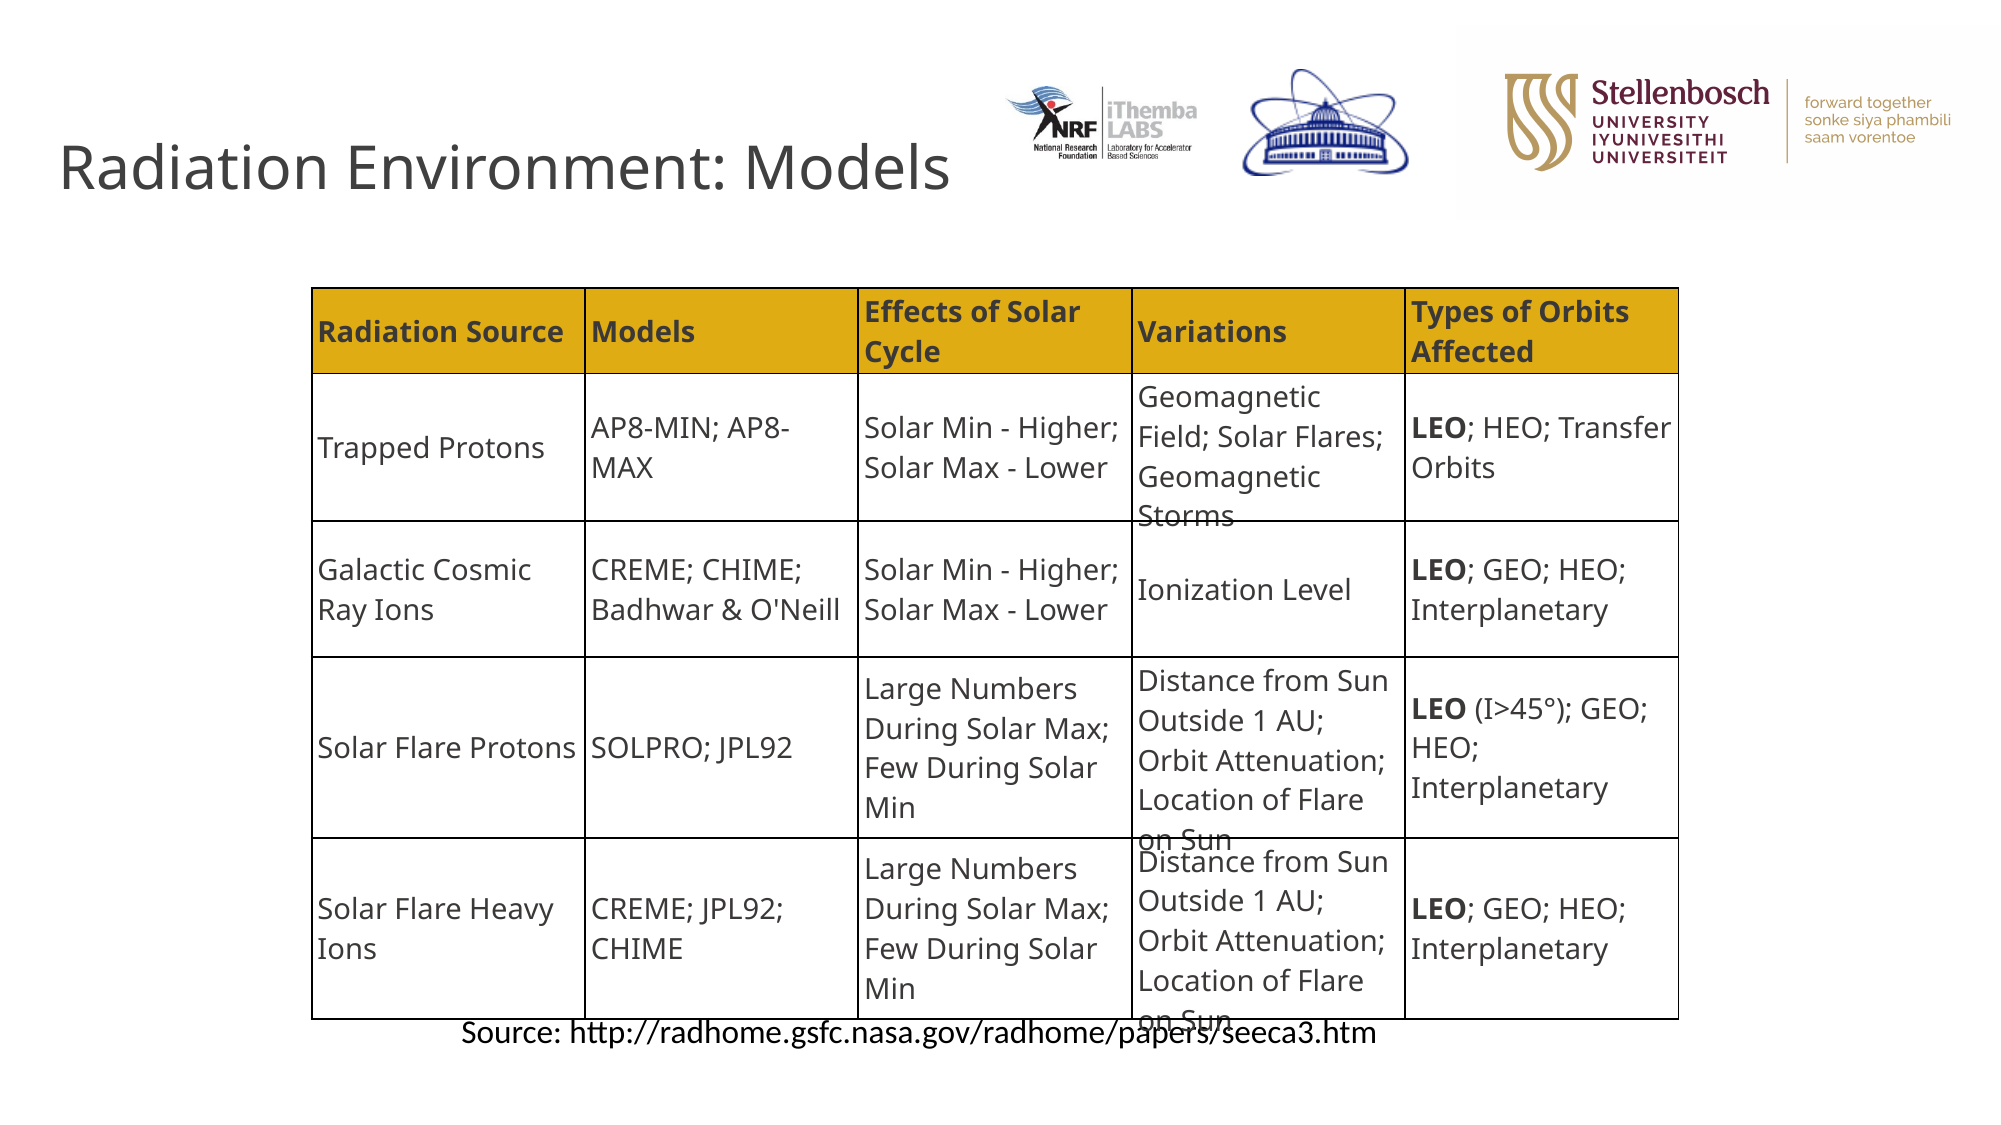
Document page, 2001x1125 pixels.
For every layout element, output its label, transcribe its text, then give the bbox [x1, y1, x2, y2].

table_header Effects of Solar Cycle [859, 289, 1131, 373]
table_cell LEO; GEO; HEO; Interplanetary [1406, 839, 1678, 1018]
table_cell Solar Flare Heavy Ions [313, 839, 584, 1018]
table_cell LEO (I>45°); GEO; HEO; Interplanetary [1406, 658, 1678, 837]
table_cell CREME; CHIME; Badhwar & O'Neill [586, 522, 857, 656]
table_cell Galactic Cosmic Ray Ions [313, 522, 584, 656]
table_cell Solar Min - Higher; Solar Max - Lower [859, 374, 1131, 520]
table_header Variations [1133, 289, 1404, 373]
picture [1005, 86, 1197, 159]
text_box Source: http://radhome.gsfc.nasa.gov/radhome/papers/seeca3.htm [446, 1020, 1544, 1058]
table_cell Ionization Level [1133, 522, 1404, 656]
table_header Models [586, 289, 857, 373]
table_cell LEO; GEO; HEO; Interplanetary [1406, 522, 1678, 656]
table_cell LEO; HEO; Transfer Orbits [1406, 374, 1678, 520]
table_cell Solar Min - Higher; Solar Max - Lower [859, 522, 1131, 656]
table_cell CREME; JPL92; CHIME [586, 839, 857, 1018]
table_header Radiation Source [313, 289, 584, 373]
table_cell Large Numbers During Solar Max; Few During Solar Min [859, 658, 1131, 837]
table_header Types of Orbits Affected [1406, 289, 1678, 373]
picture [1232, 69, 1420, 176]
text_box Radiation Environment: Models [43, 73, 1043, 211]
table_cell AP8-MIN; AP8-MAX [586, 374, 857, 520]
table_cell Large Numbers During Solar Max; Few During Solar Min [859, 839, 1131, 1018]
table_cell Distance from Sun Outside 1 AU; Orbit Attenuation; Location of Flare on Sun [1133, 839, 1404, 1018]
table_cell Geomagnetic Field; Solar Flares; Geomagnetic Storms [1133, 374, 1404, 520]
table_cell SOLPRO; JPL92 [586, 658, 857, 837]
picture [1456, 25, 2000, 221]
table_cell Solar Flare Protons [313, 658, 584, 837]
table_cell Distance from Sun Outside 1 AU; Orbit Attenuation; Location of Flare on Sun [1133, 658, 1404, 837]
table_cell Trapped Protons [313, 374, 584, 520]
